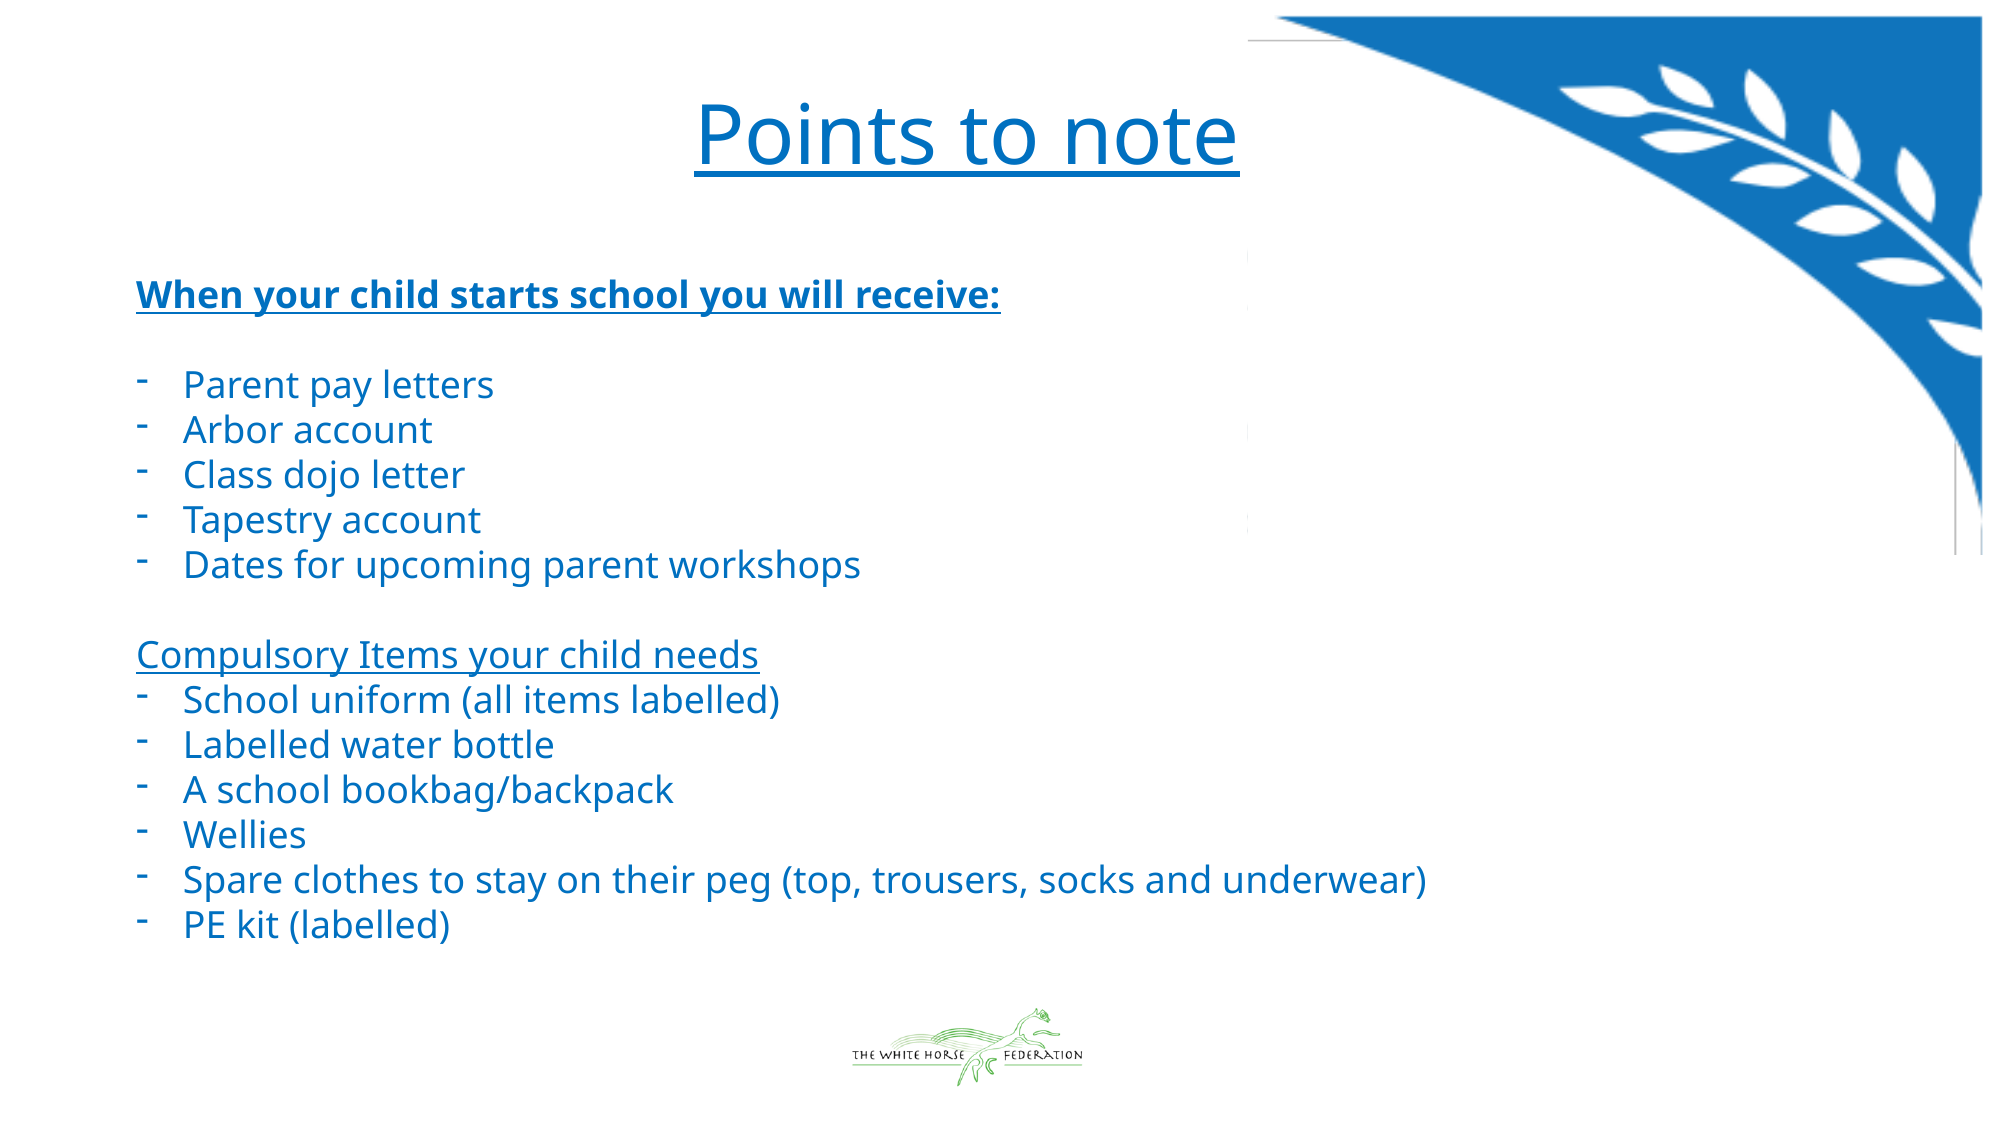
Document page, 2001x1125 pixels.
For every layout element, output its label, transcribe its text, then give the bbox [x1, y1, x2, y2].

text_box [1247, 15, 1983, 580]
picture [848, 1000, 1087, 1093]
text_box Points to note When your child starts school you will receive: Parent pay letters Arbor account Class dojo letter Tapestry account Dates for upcoming parent workshops Compulsory Items your child needs School uniform (all items labelled) Labelled water bottle A school bookbag/backpack Wellies Spare clothes to stay on their peg (top, trousers, socks and underwear) PE kit (labelled) [121, 73, 1814, 954]
